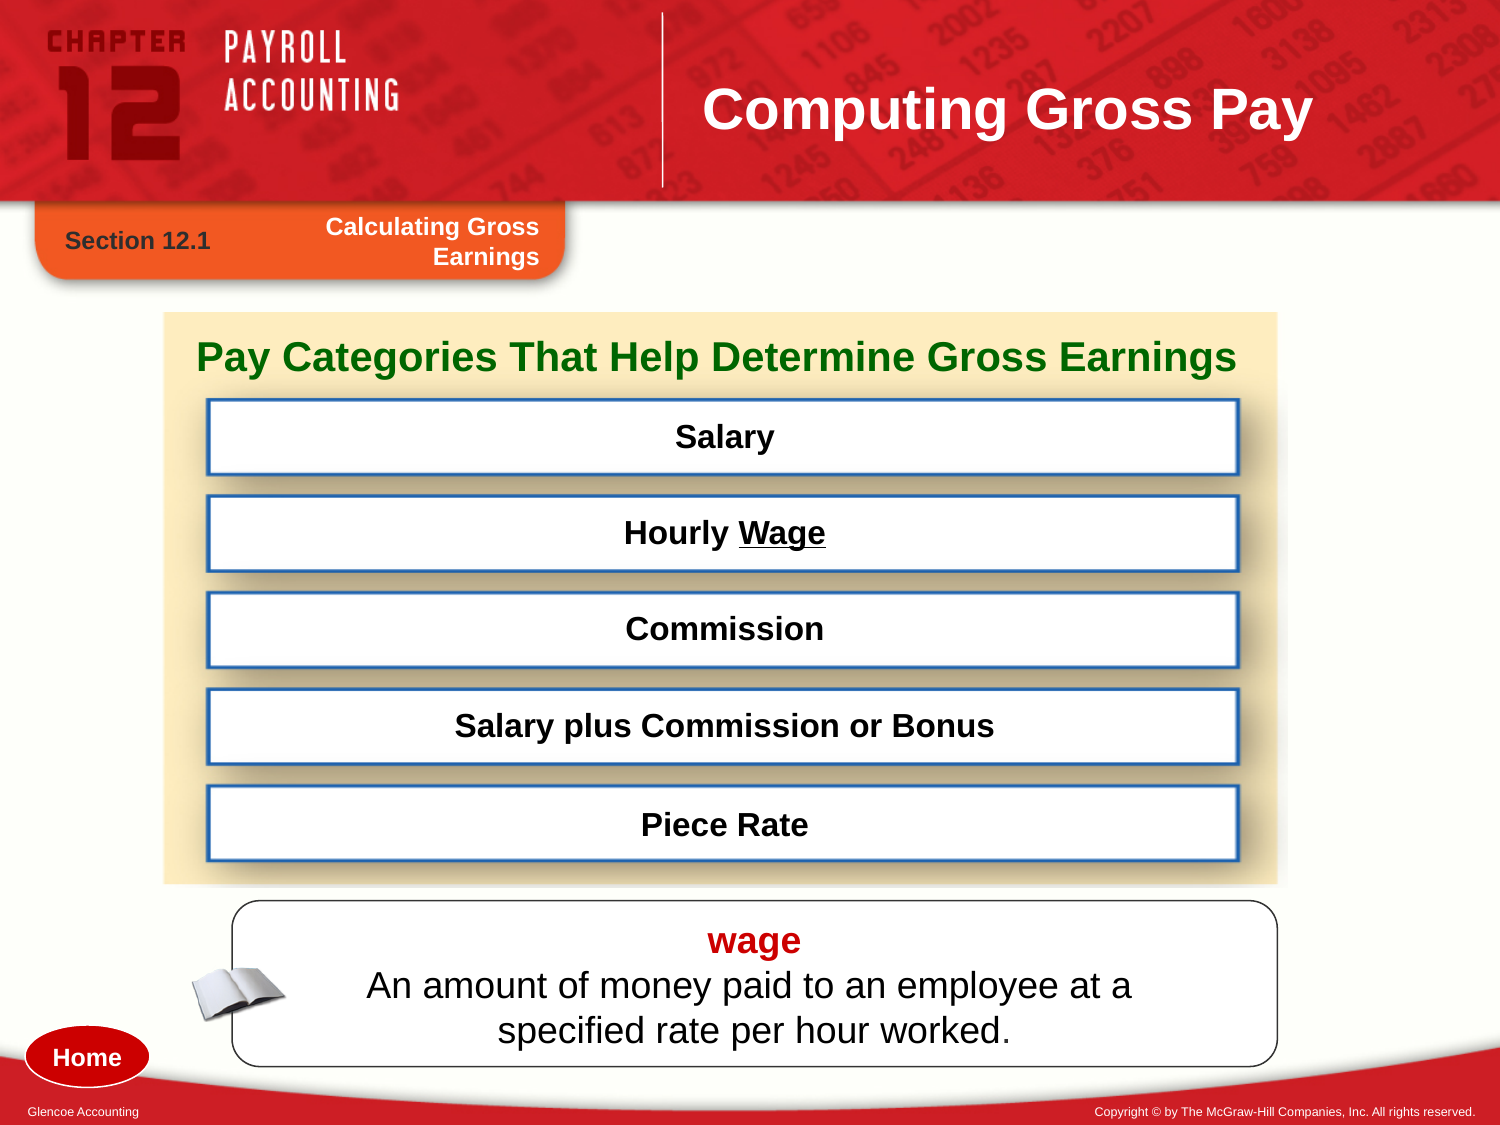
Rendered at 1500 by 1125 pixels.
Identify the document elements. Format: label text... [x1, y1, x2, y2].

picture [0, 0, 1500, 1125]
text_box Section 12.1 [49, 217, 263, 263]
footer Glencoe Accounting [12, 1096, 438, 1122]
title Computing Gross Pay [687, 24, 1494, 188]
text_box Home [24, 1024, 151, 1088]
text_box wage An amount of money paid to an employee at a specified rate per hour worked. [232, 900, 1278, 1067]
text_box Calculating Gross Earnings [205, 203, 555, 278]
